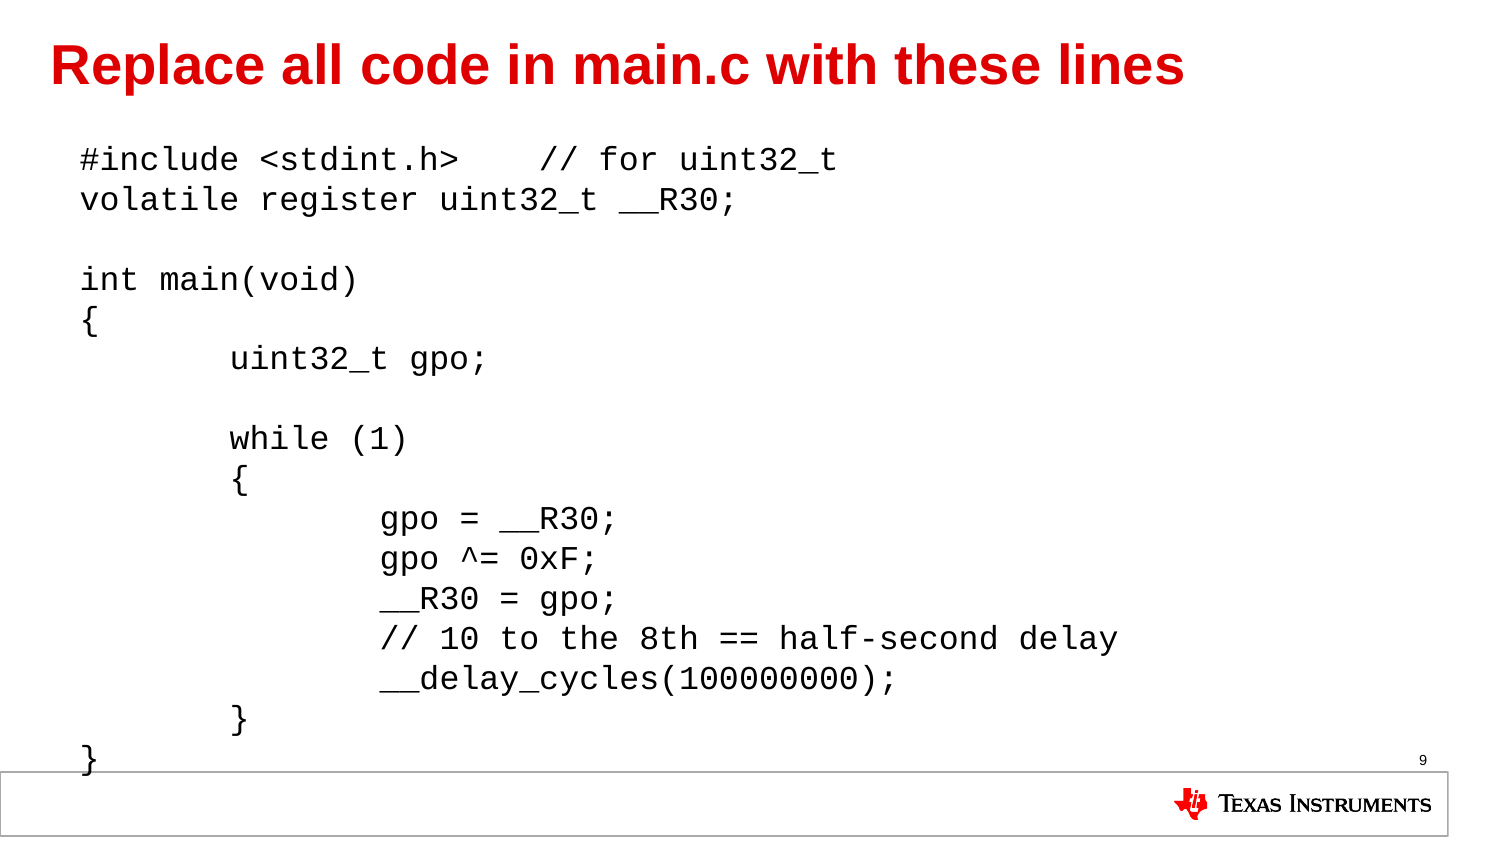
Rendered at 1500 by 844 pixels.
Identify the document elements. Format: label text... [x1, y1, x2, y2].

title Replace all code in main.c with these lines [37, 17, 1426, 119]
slide_number 9 [1376, 744, 1440, 770]
picture [1174, 788, 1431, 820]
text_box #include <stdint.h> // for uint32_t volatile register uint32_t __R30; int main(void) { uint32_t gpo; while (1) { gpo = __R30; gpo ^= 0xF; __R30 = gpo; // 10 to the 8th == half-second delay __delay_cycles(100000000); } } [64, 129, 1376, 784]
